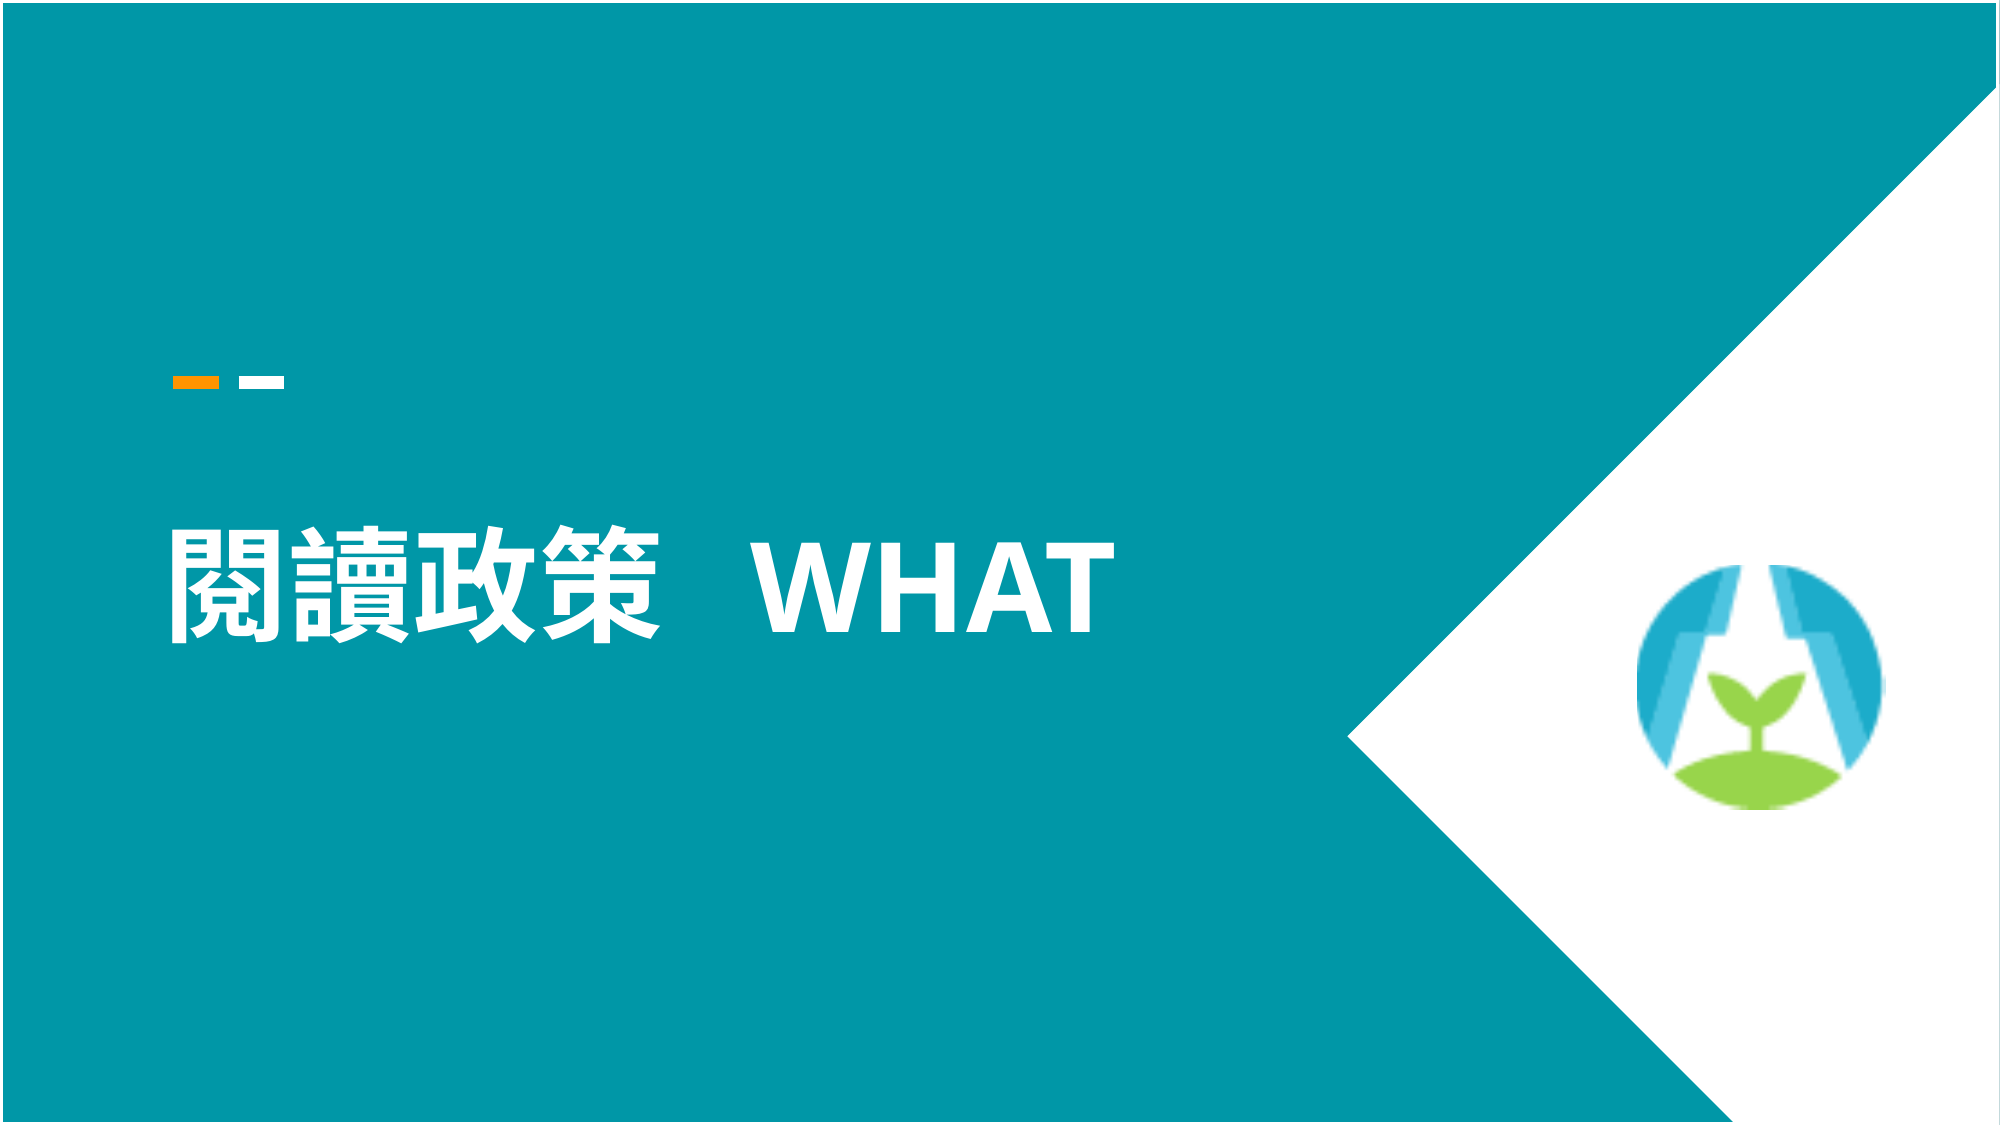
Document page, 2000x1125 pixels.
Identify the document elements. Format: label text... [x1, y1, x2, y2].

title 閱讀政策 WHAT [143, 447, 1635, 678]
text_box [1347, 83, 2000, 1125]
picture [1637, 564, 1886, 810]
text_box [0, 0, 2000, 1125]
